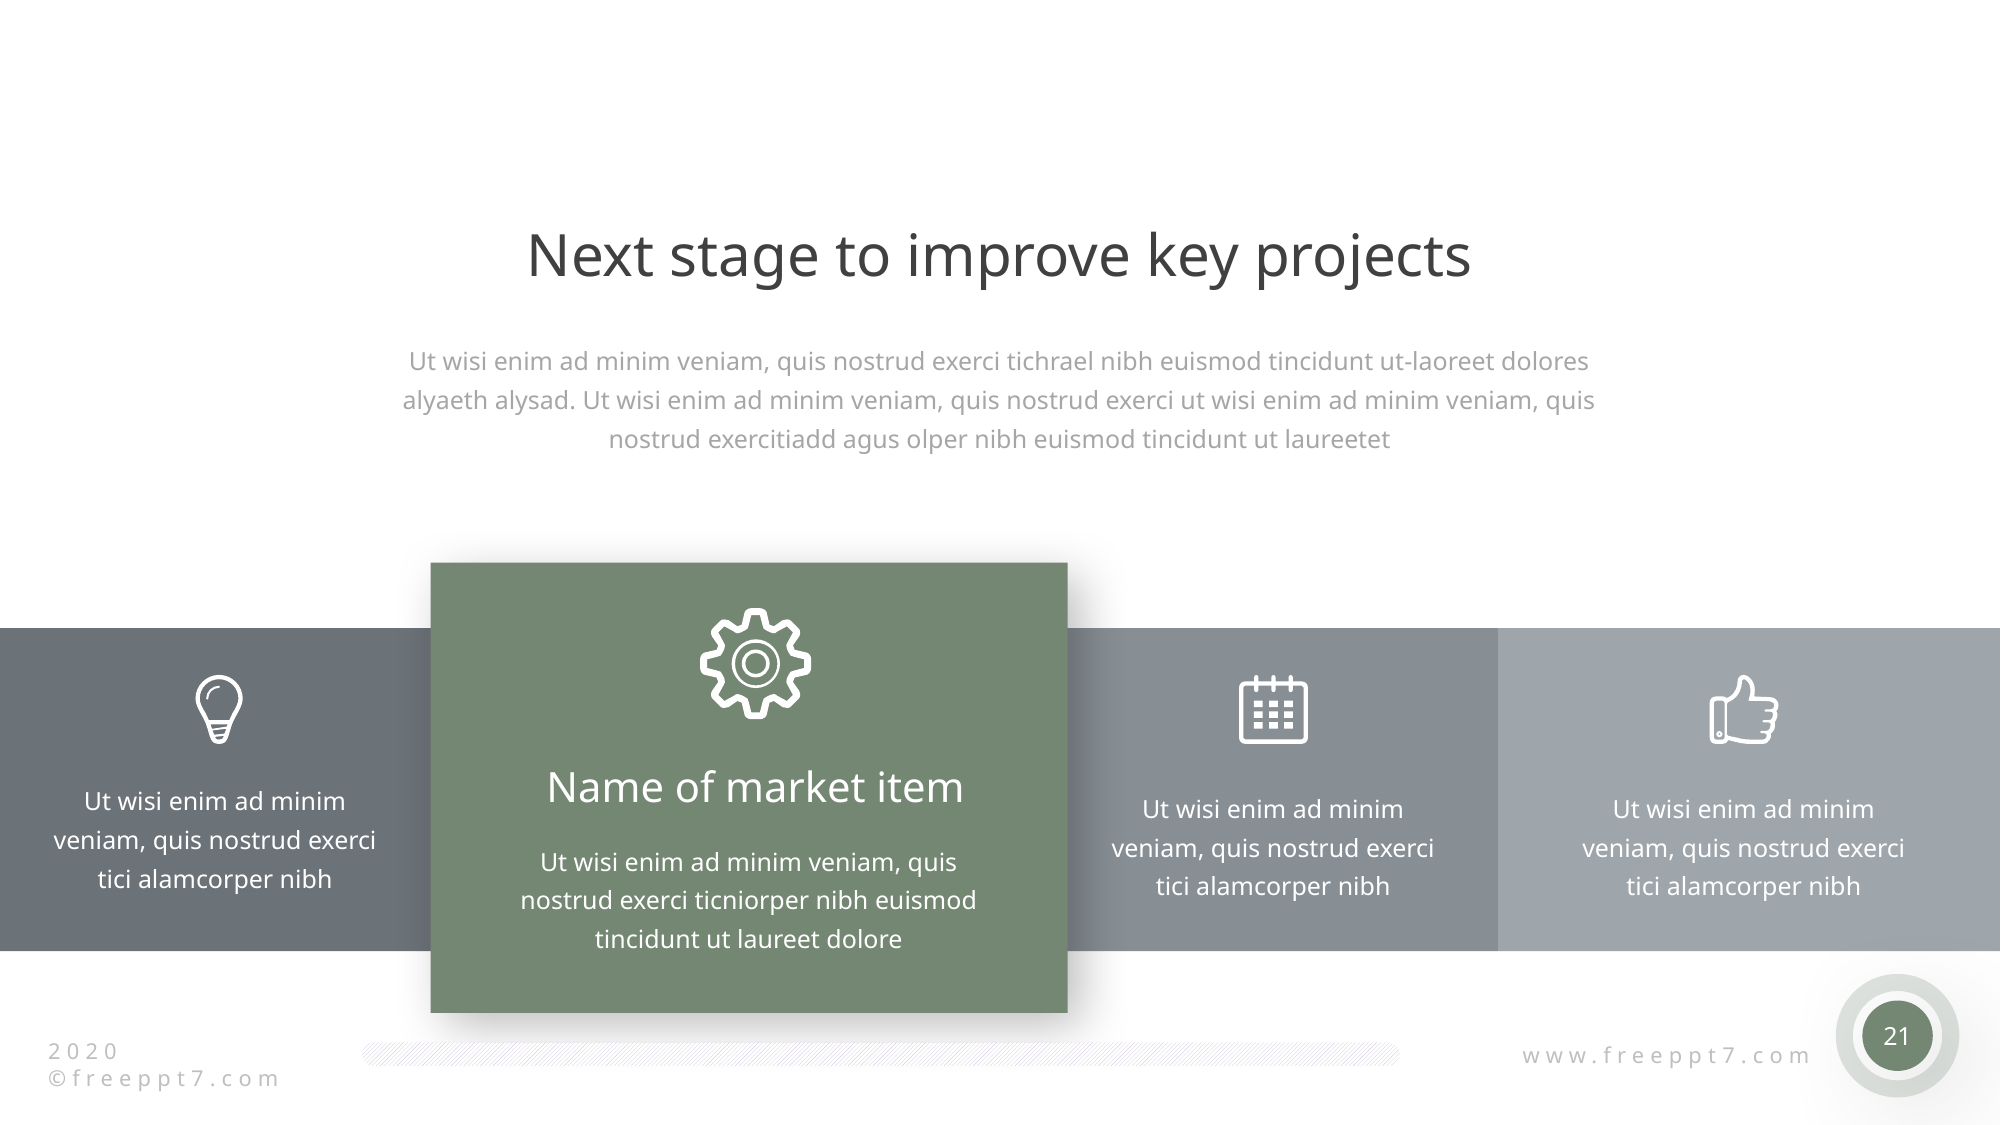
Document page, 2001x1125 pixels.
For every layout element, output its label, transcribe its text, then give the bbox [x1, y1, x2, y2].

text_box www.freeppt7.com [1435, 1034, 1825, 1076]
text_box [1709, 674, 1779, 744]
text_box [1835, 973, 1960, 1098]
text_box Ut wisi enim ad minim veniam, quis nostrud exerci tici alamcorper nibh [1083, 776, 1464, 909]
text_box Ut wisi enim ad minim veniam, quis nostrud exerci tici alamcorper nibh [1553, 776, 1935, 909]
text_box [430, 562, 1068, 1013]
text_box Ut wisi enim ad minim veniam, quis nostrud exerci ticniorper nibh euismod tincidunt ut laureet dolore [505, 829, 993, 962]
text_box [0, 627, 415, 952]
text_box [1112, 627, 1497, 952]
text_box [195, 674, 243, 744]
text_box Ut wisi enim ad minim veniam, quis nostrud exerci tici alamcorper nibh [24, 769, 406, 901]
text_box [379, 1041, 1401, 1067]
text_box [1497, 627, 2000, 952]
text_box Name of market item [531, 753, 980, 819]
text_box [700, 608, 812, 720]
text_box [1239, 674, 1308, 744]
text_box 2020 ©freeppt7.com [33, 1030, 379, 1098]
text_box Ut wisi enim ad minim veniam, quis nostrud exerci tichrael nibh euismod tincidunt ut-laoreet dolores alyaeth alysad. Ut wisi enim ad minim veniam, quis nostrud exerci ut wisi enim ad minim veniam, quis nostrud exercitiadd agus olper nibh euismod tincidunt ut laureetet [367, 329, 1633, 461]
text_box Next stage to improve key projects [512, 210, 1488, 296]
